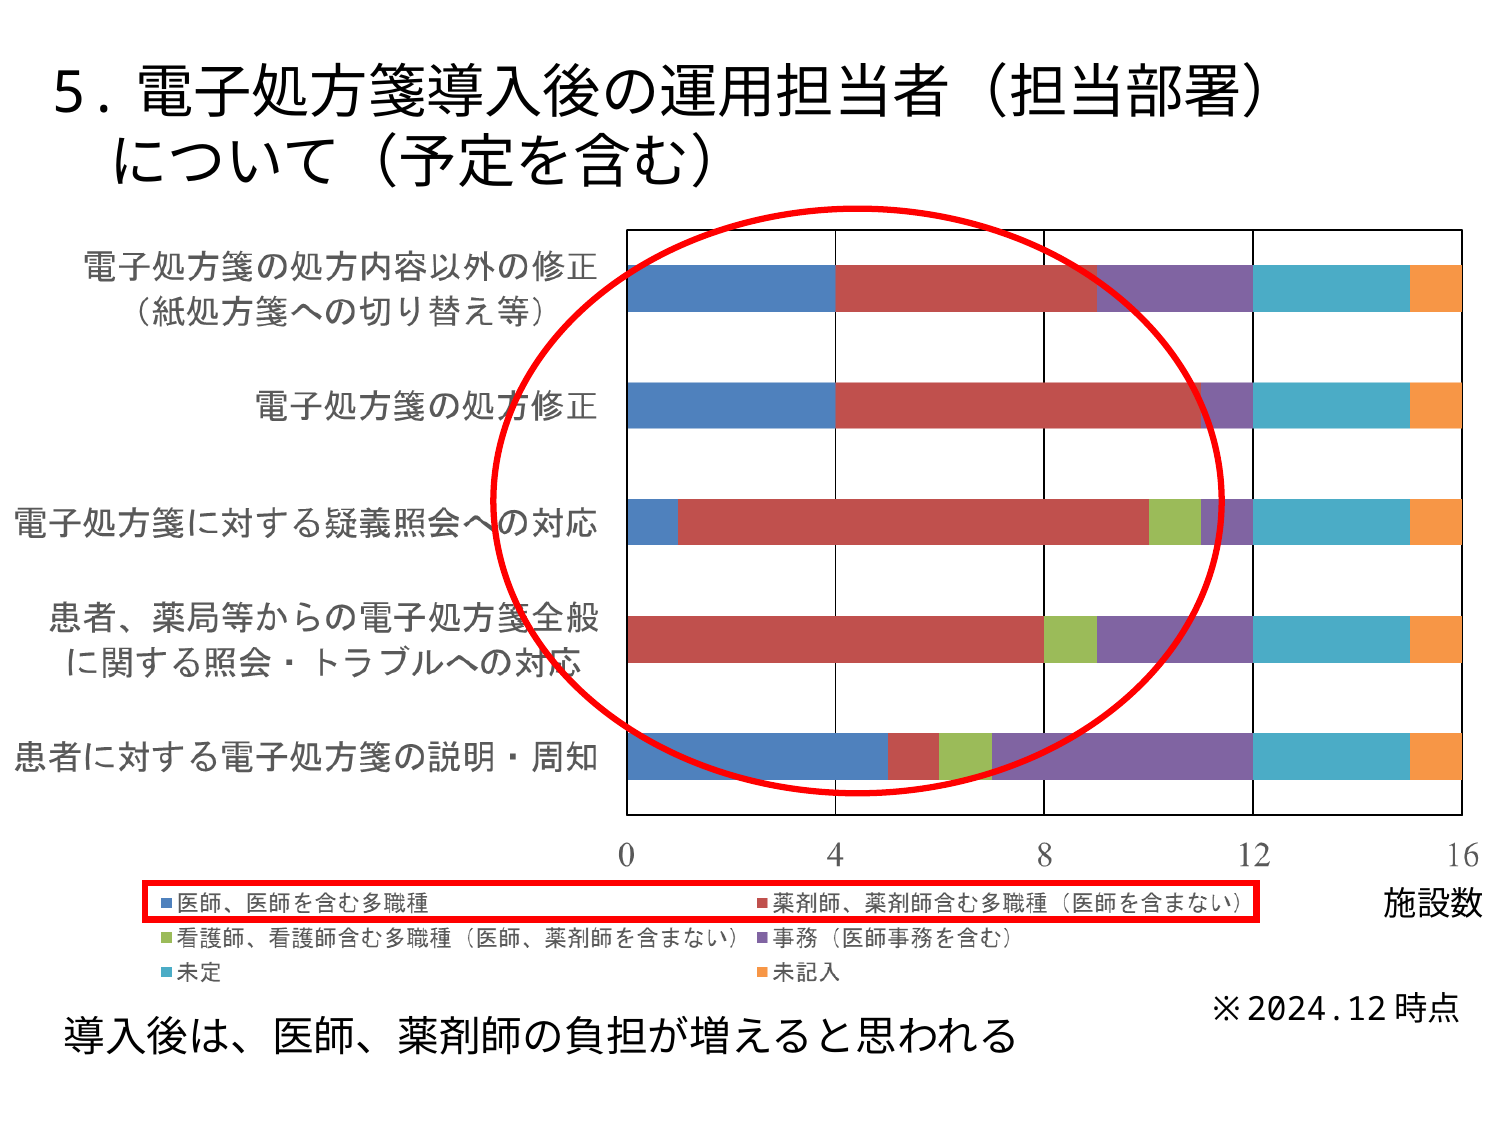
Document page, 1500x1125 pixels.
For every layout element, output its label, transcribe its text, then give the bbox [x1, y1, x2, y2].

picture [0, 208, 1500, 997]
text_box ※2024.12時点 [1191, 997, 1476, 1035]
text_box 導入後は、医師、薬剤師の負担が増えると思われる [48, 1002, 1036, 1068]
text_box 5.電子処方箋導入後の運用担当者（担当部署） について（予定を含む） [36, 46, 1315, 202]
